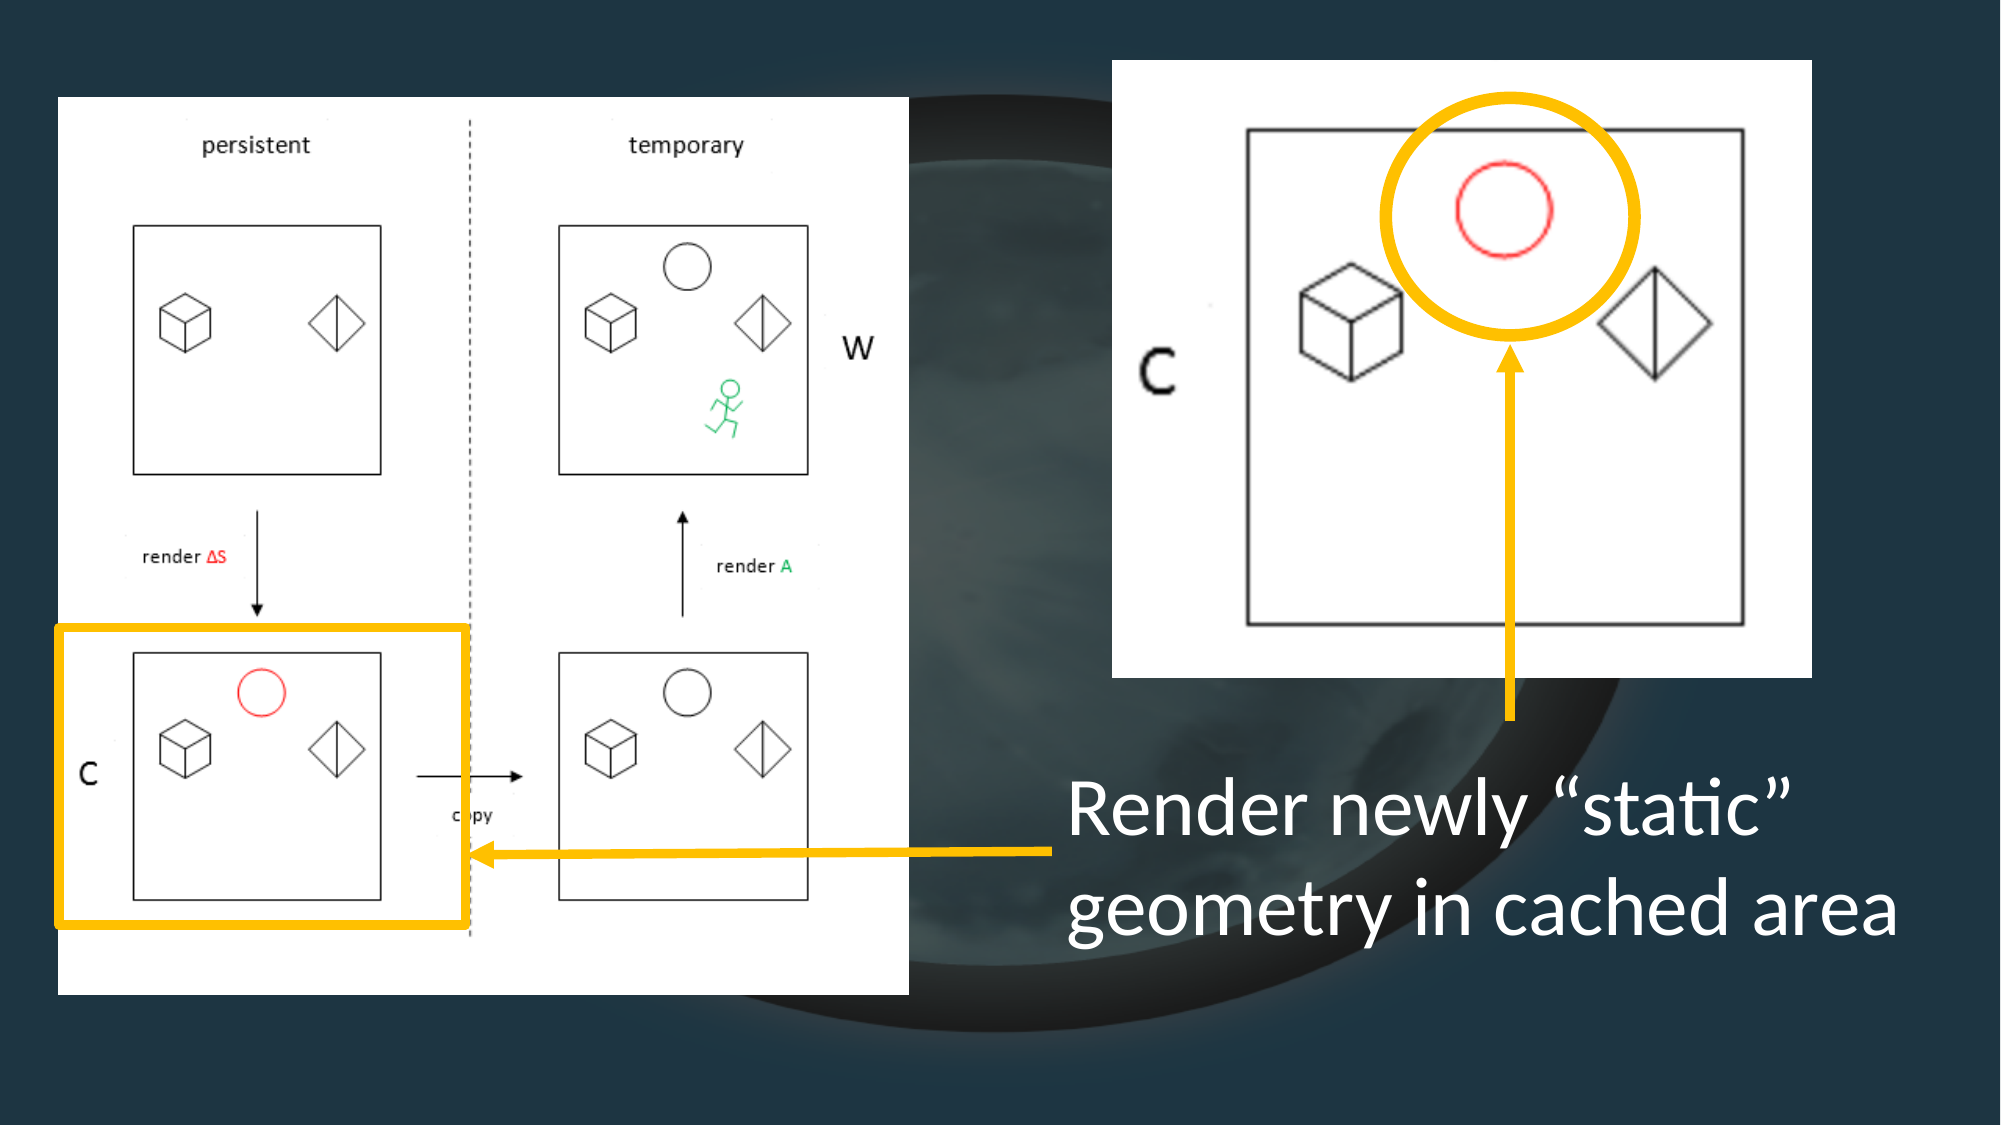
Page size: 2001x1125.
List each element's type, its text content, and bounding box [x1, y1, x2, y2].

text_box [465, 851, 1052, 855]
text_box Render newly “static” geometry in cached area [1051, 744, 1965, 960]
picture [0, 0, 2001, 1125]
